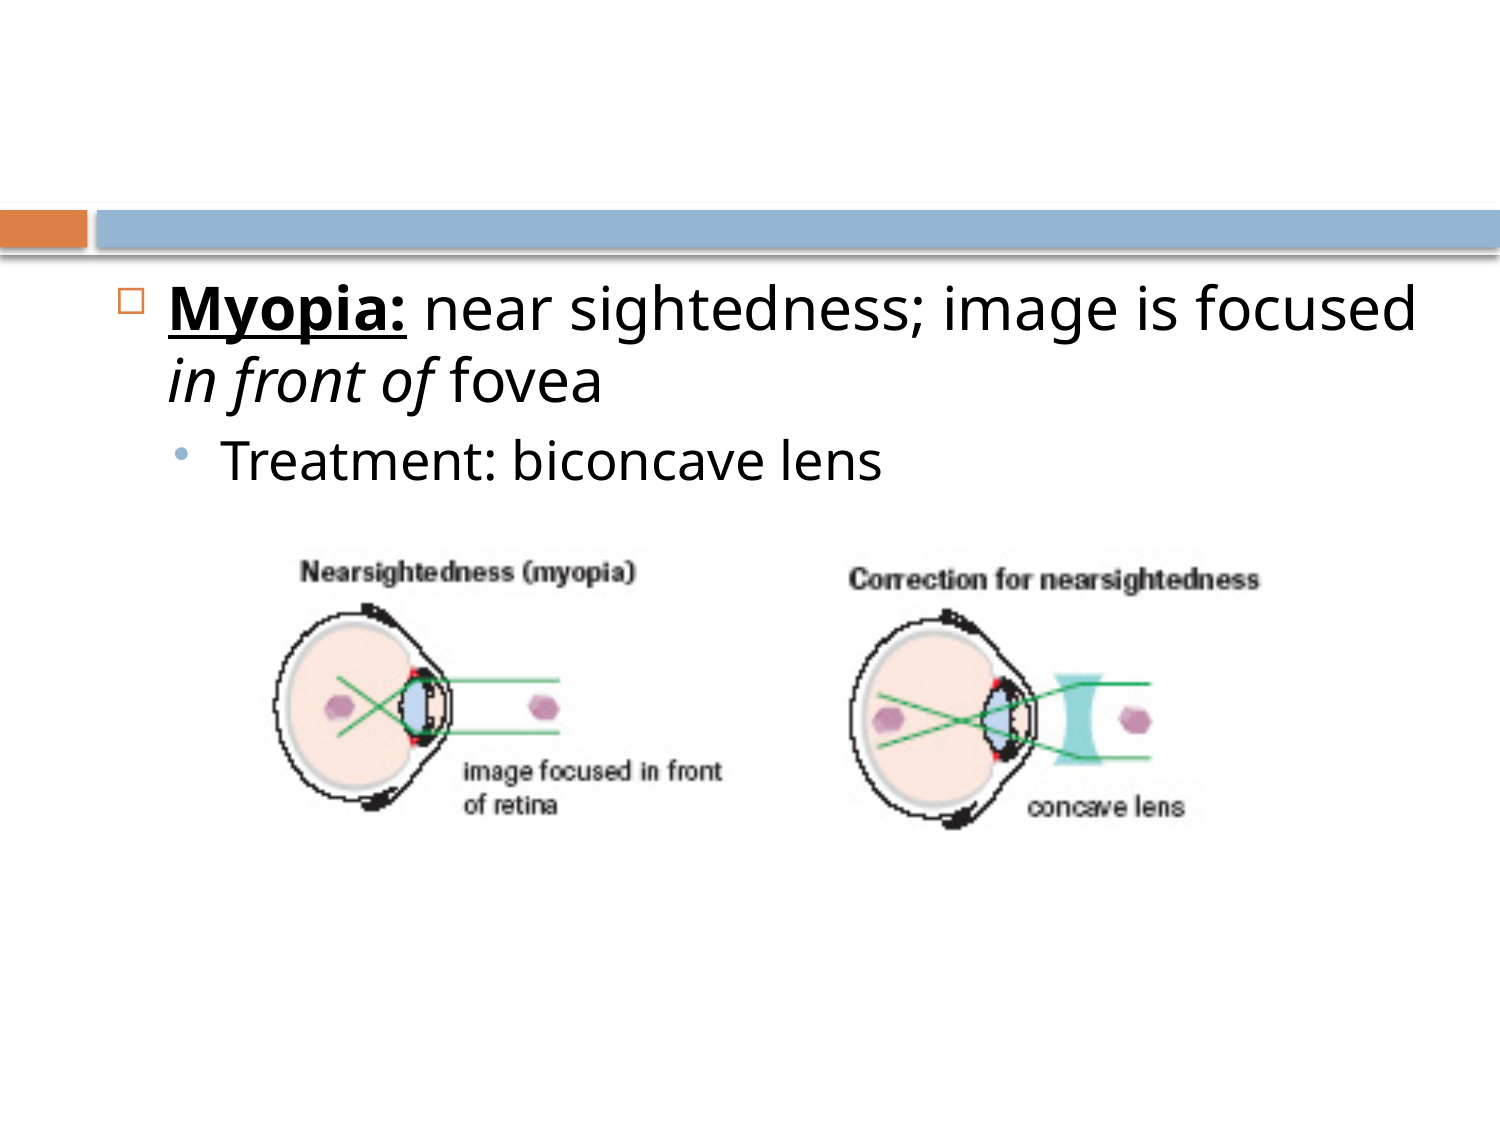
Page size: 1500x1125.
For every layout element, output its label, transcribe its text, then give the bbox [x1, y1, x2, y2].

list Myopia: near sightedness; image is focused in front of fovea Treatment: biconcave lens [100, 262, 1438, 1000]
picture [237, 549, 738, 843]
picture [824, 549, 1276, 851]
